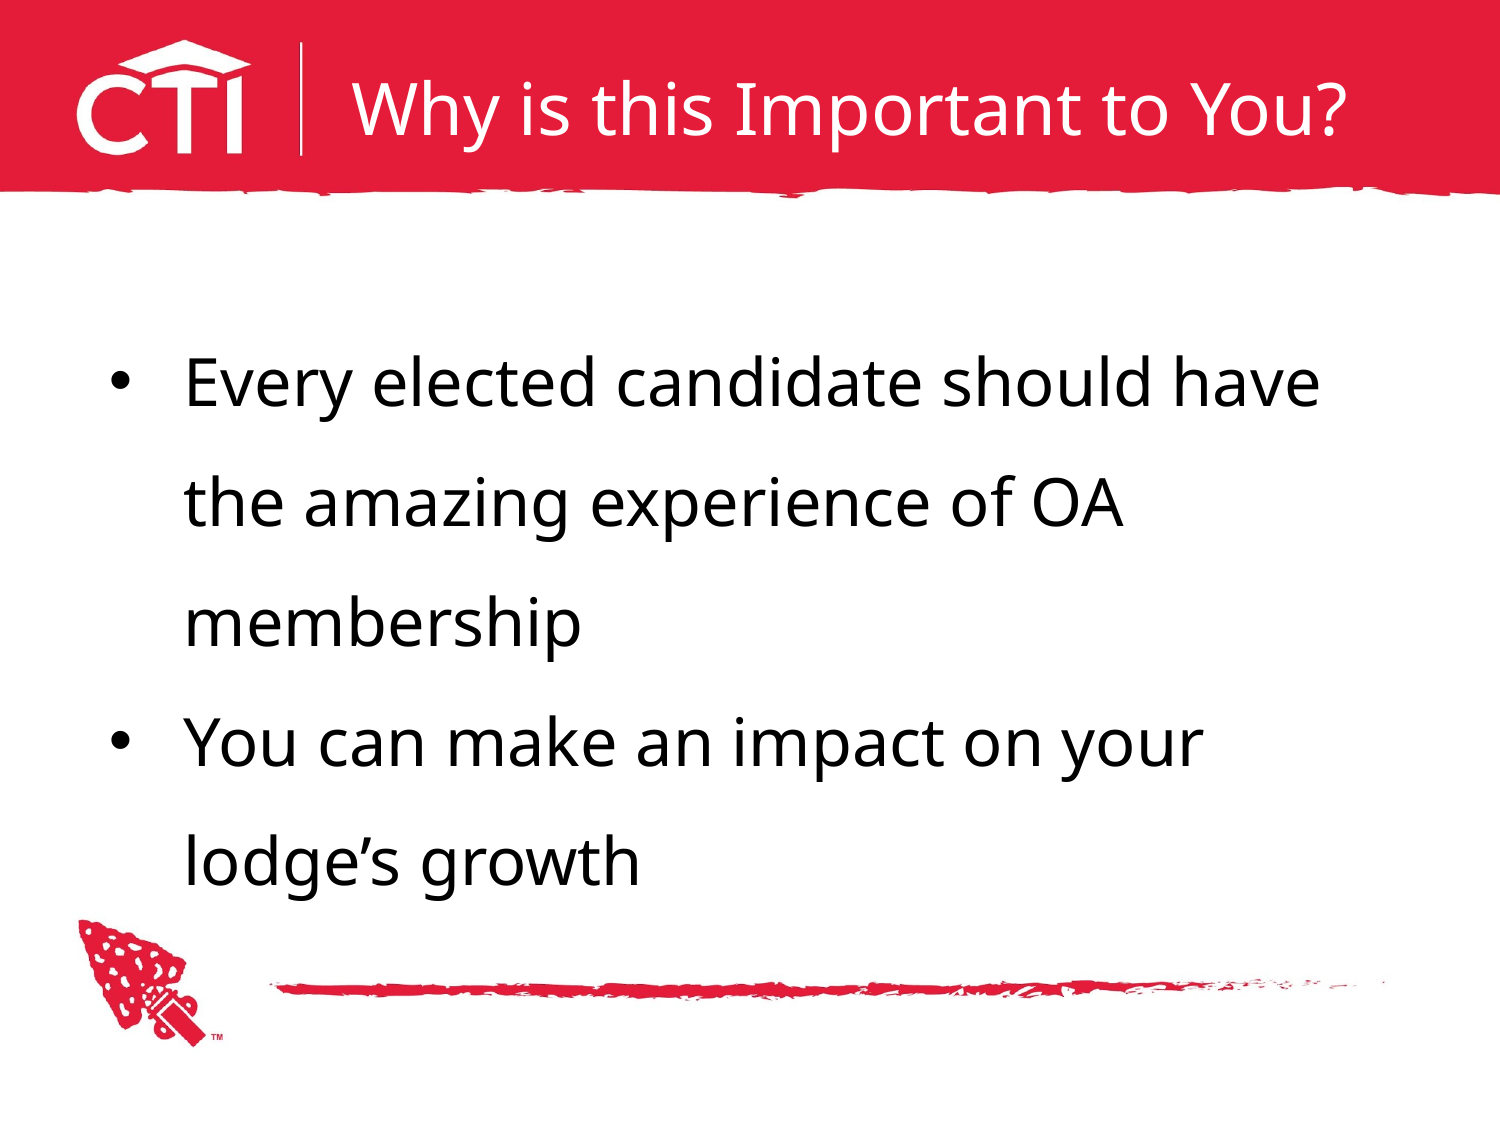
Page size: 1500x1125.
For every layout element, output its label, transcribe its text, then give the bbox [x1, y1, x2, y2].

picture [0, 0, 1500, 1125]
title Why is this Important to You? [335, 44, 1426, 169]
list Every elected candidate should have the amazing experience of OA membership You can make an impact on your lodge’s growth [74, 283, 1426, 1006]
